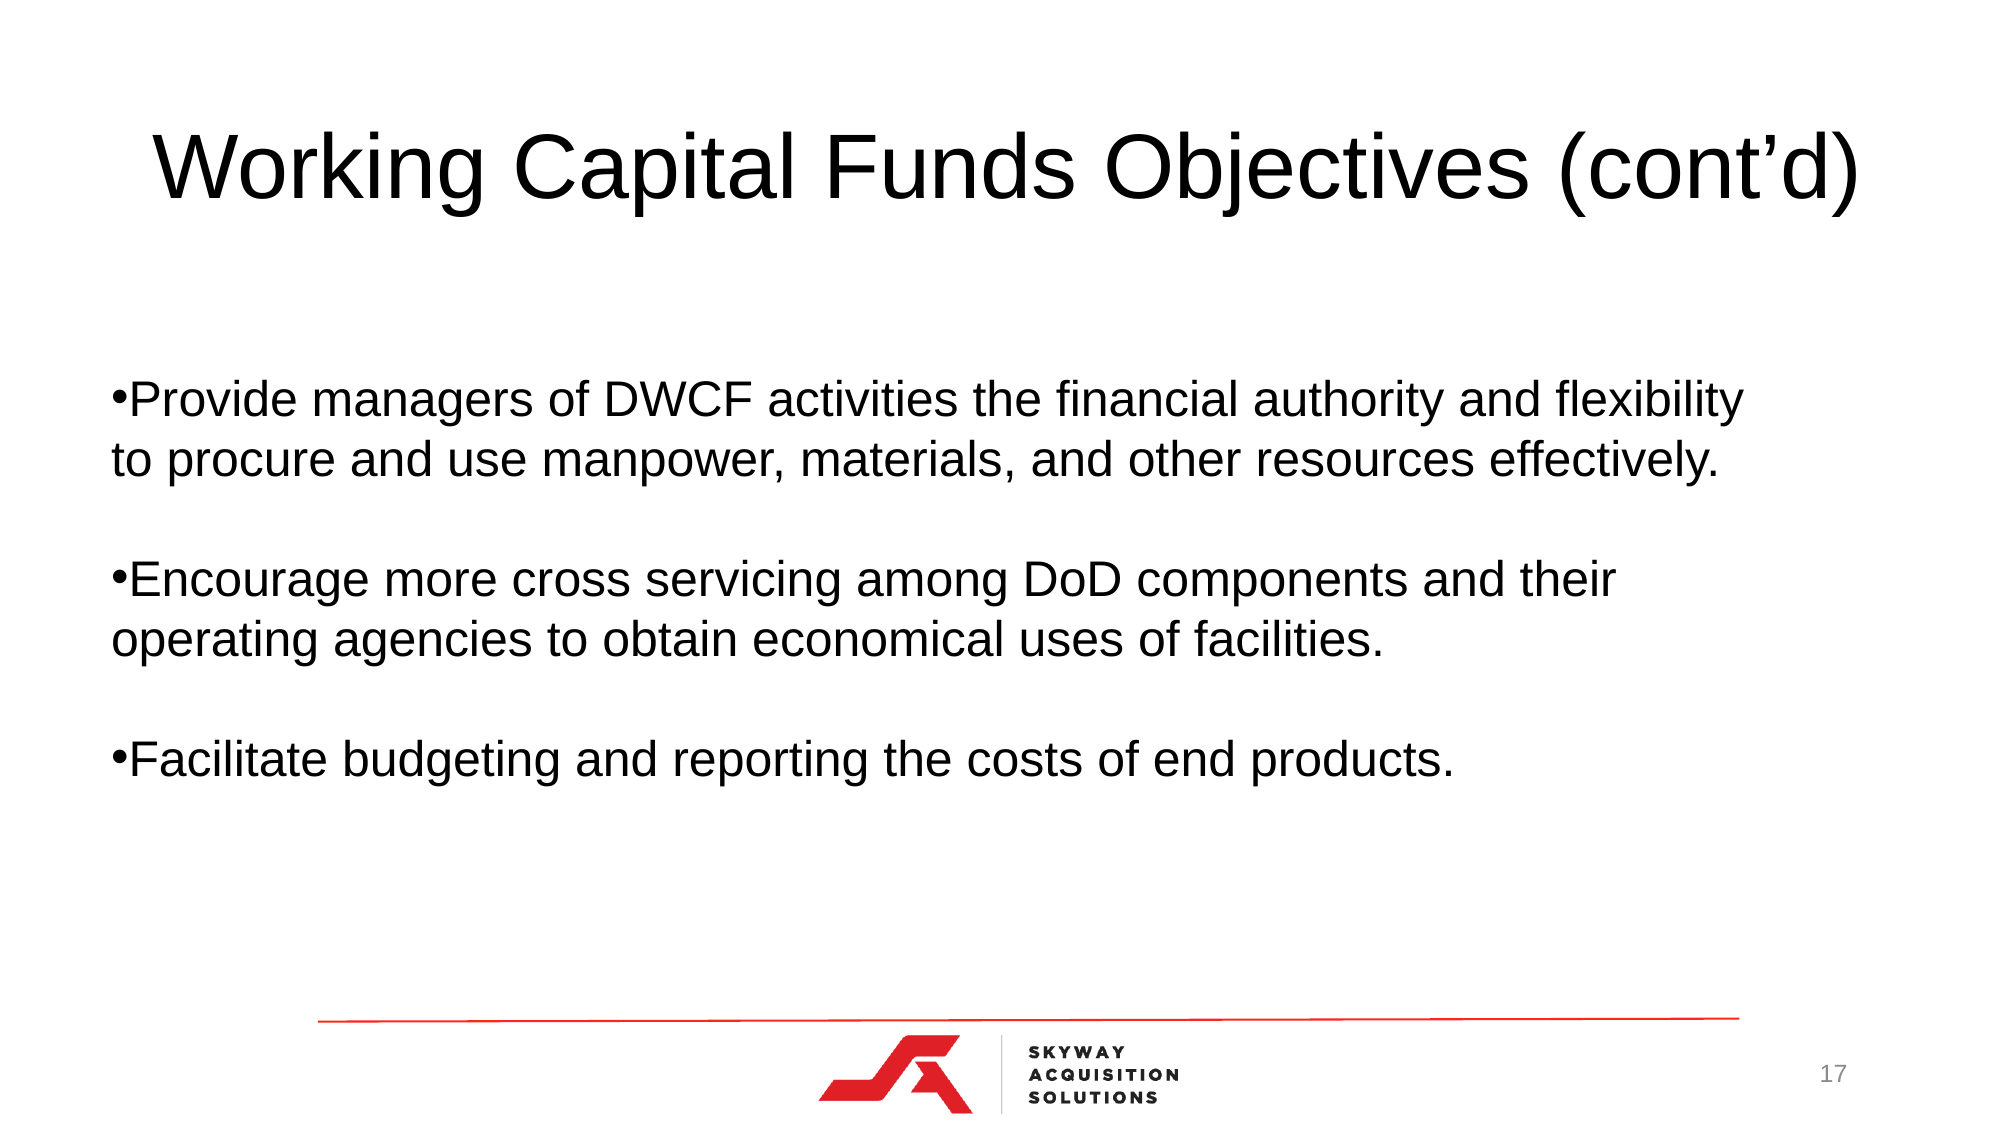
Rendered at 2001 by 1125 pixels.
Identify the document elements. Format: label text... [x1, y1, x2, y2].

picture [813, 1021, 1187, 1122]
slide_number 17 [1412, 1042, 1863, 1103]
title Working Capital Funds Objectives (cont’d) [137, 59, 1964, 278]
text_box Provide managers of DWCF activities the financial authority and flexibility to procure and use manpower, materials, and other resources effectively. Encourage more cross servicing among DoD components and their operating agencies to obtain economical uses of facilities. Facilitate budgeting and reporting the costs of end products. [96, 358, 1822, 854]
